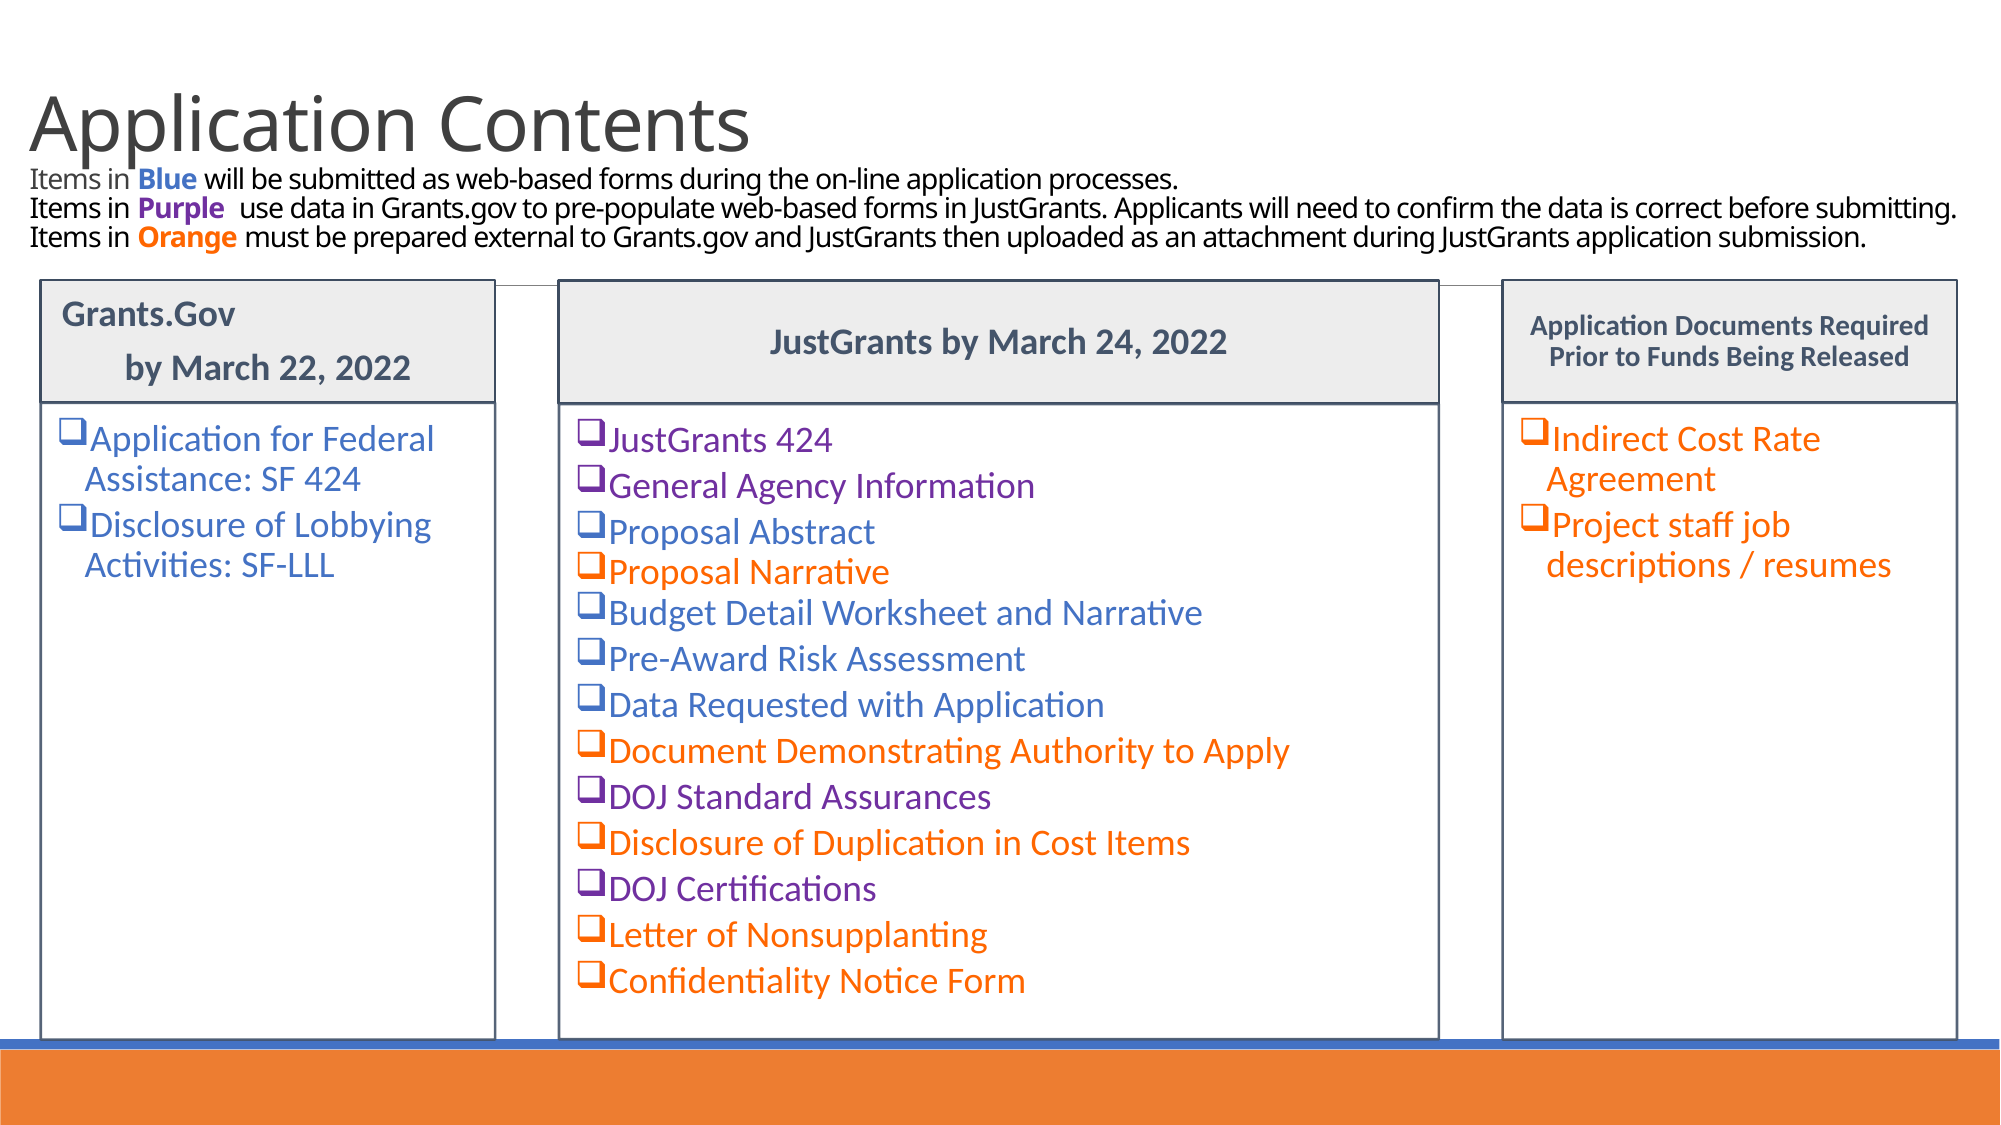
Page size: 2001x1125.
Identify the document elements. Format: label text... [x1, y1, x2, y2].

title Application Contents Items in Blue will be submitted as web-based forms during the on-line application processes. Items in Purple use data in Grants.gov to pre-populate web-based forms in JustGrants. Applicants will need to confirm the data is correct before submitting. Items in Orange must be prepared external to Grants.gov and JustGrants then uploaded as an attachment during JustGrants application submission. [14, 56, 1984, 261]
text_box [38, 260, 1960, 1060]
